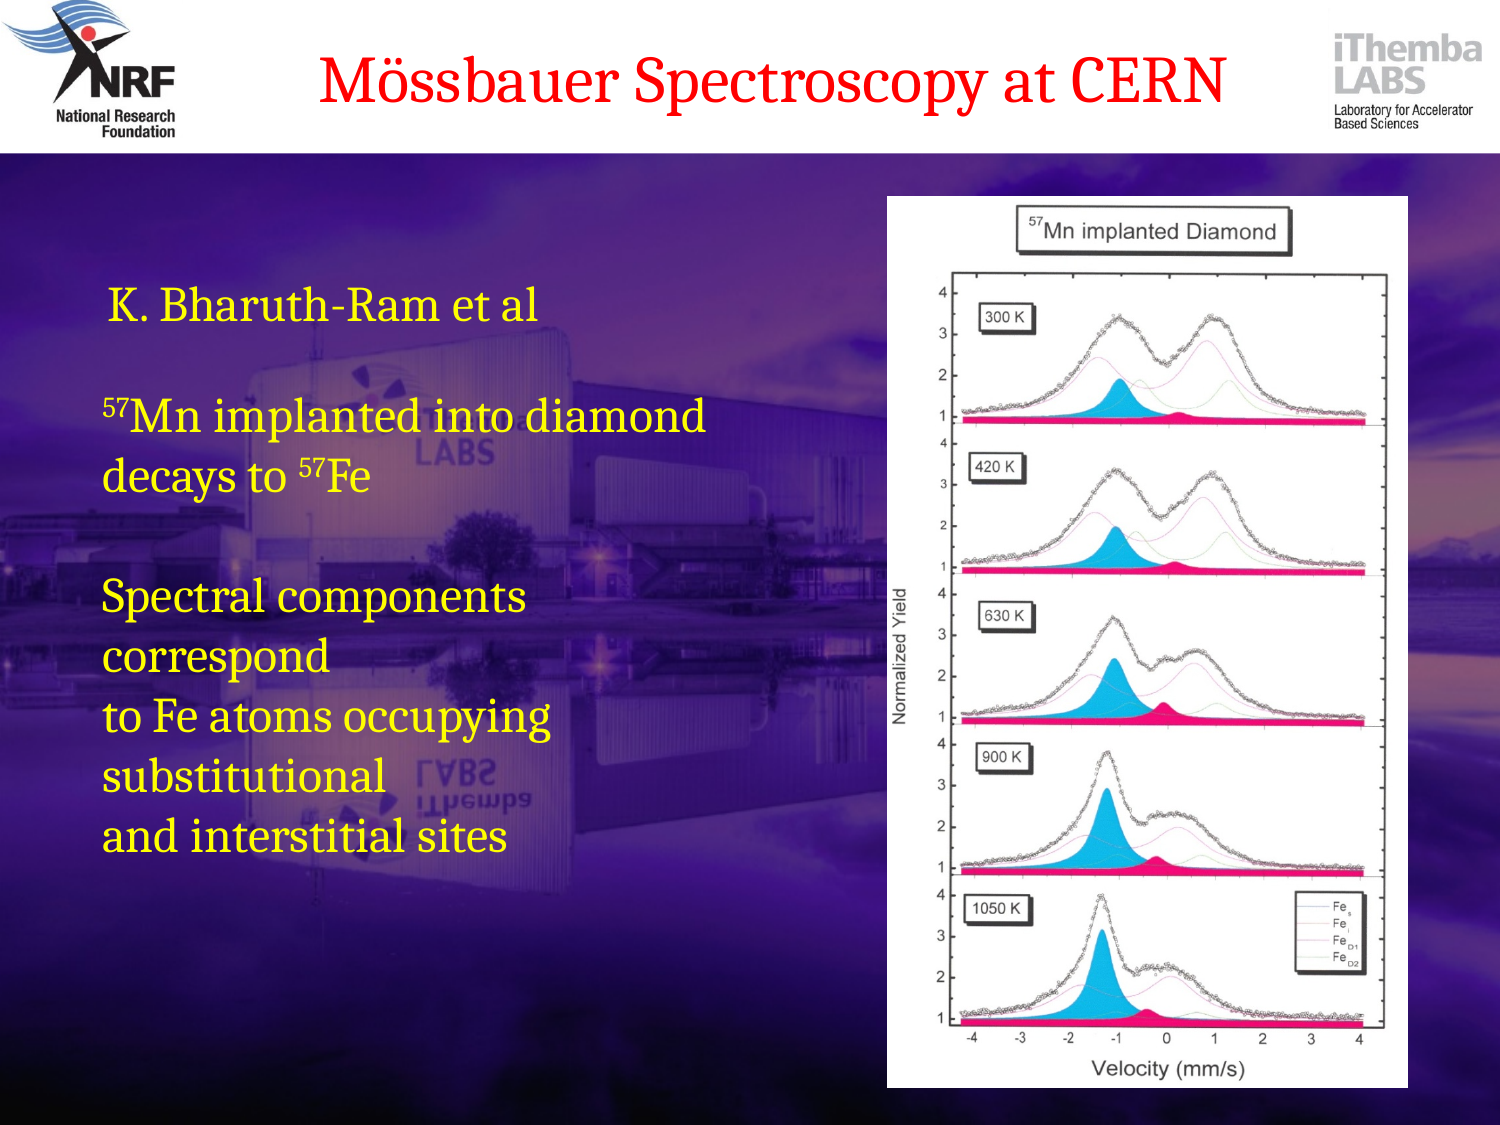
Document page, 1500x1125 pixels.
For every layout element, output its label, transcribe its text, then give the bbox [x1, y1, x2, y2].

picture [1, 0, 183, 138]
picture [0, 154, 1500, 1125]
text_box 57Mn implanted into diamond decays to 57Fe Spectral components correspond to Fe atoms occupying substitutional and interstitial sites [87, 374, 759, 870]
text_box K. Bharuth-Ram et al [93, 264, 554, 339]
text_box Mössbauer Spectroscopy at CERN [303, 27, 1246, 123]
picture [1328, 8, 1482, 129]
